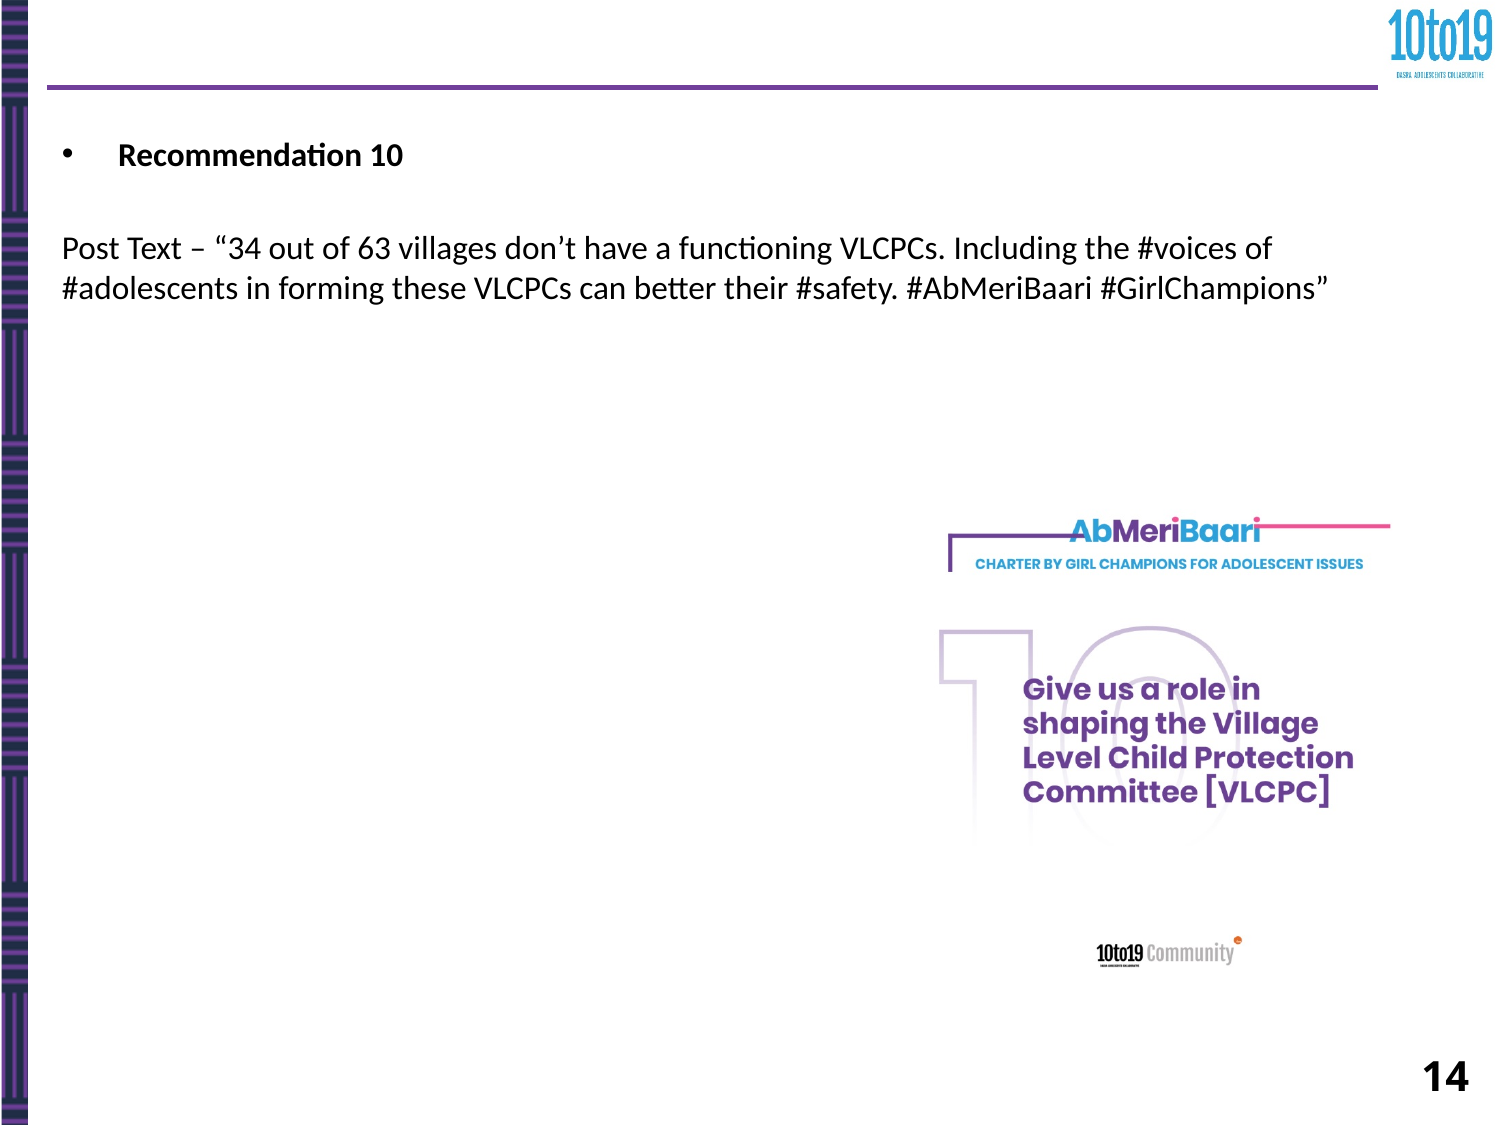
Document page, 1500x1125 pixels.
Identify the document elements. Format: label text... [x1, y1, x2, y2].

picture [1, 1, 28, 1125]
list Recommendation 10 Post Text – “34 out of 63 villages don’t have a functioning VLCPCs. Including the #voices of #adolescents in forming these VLCPCs can better their #safety. #AbMeriBaari #GirlChampions” [46, 125, 1444, 997]
picture [912, 487, 1426, 1001]
slide_number 14 [1134, 1048, 1485, 1109]
picture [1383, 0, 1500, 88]
